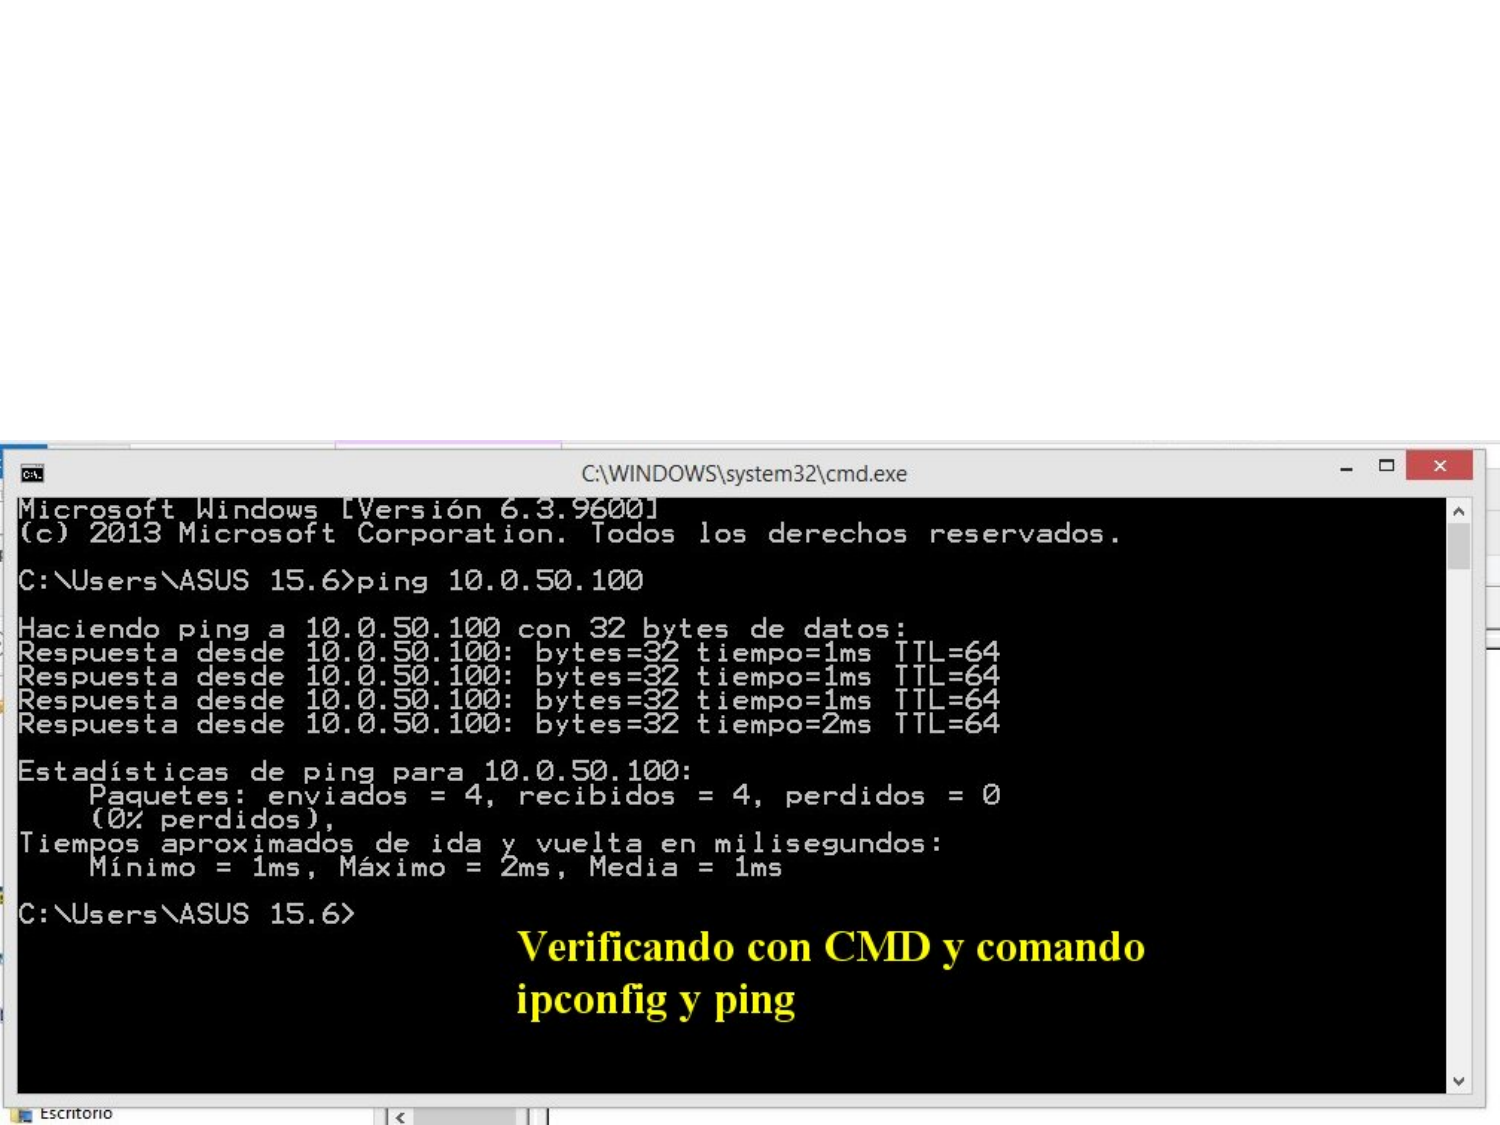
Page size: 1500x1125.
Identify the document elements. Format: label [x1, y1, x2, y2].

list [0, 440, 1500, 1125]
